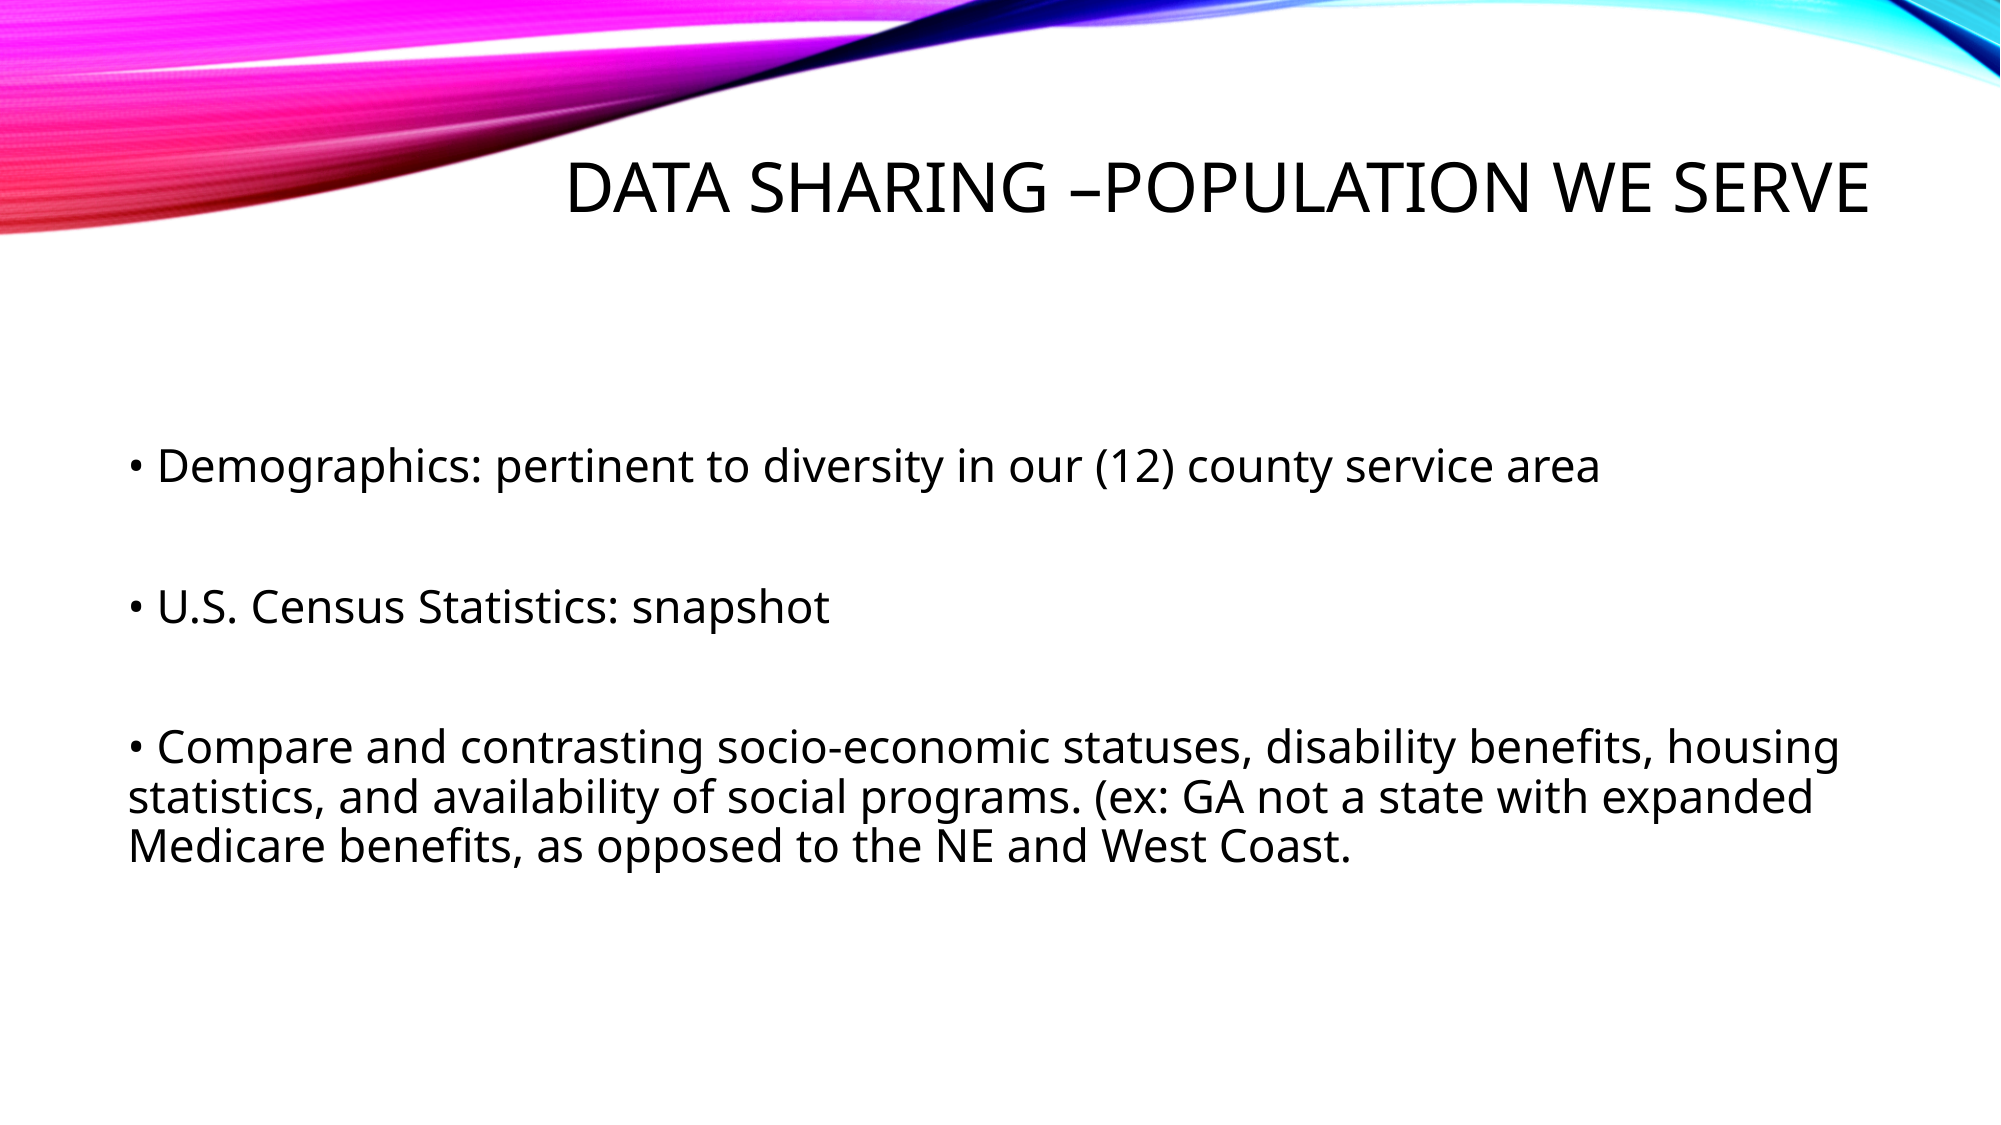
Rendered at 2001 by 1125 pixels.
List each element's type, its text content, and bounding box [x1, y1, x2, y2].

picture [1910, 0, 2000, 45]
list • Demographics: pertinent to diversity in our (12) county service area • U.S. Census Statistics: snapshot • Compare and contrasting socio-economic statuses, disability benefits, housing statistics, and availability of social programs. (ex: GA not a state with expanded Medicare benefits, as opposed to the NE and West Coast. [112, 360, 1888, 1021]
picture [0, 0, 2000, 237]
title DATA SHARING –POPULATION WE SERVE [474, 125, 1888, 338]
picture [1890, 0, 2000, 75]
